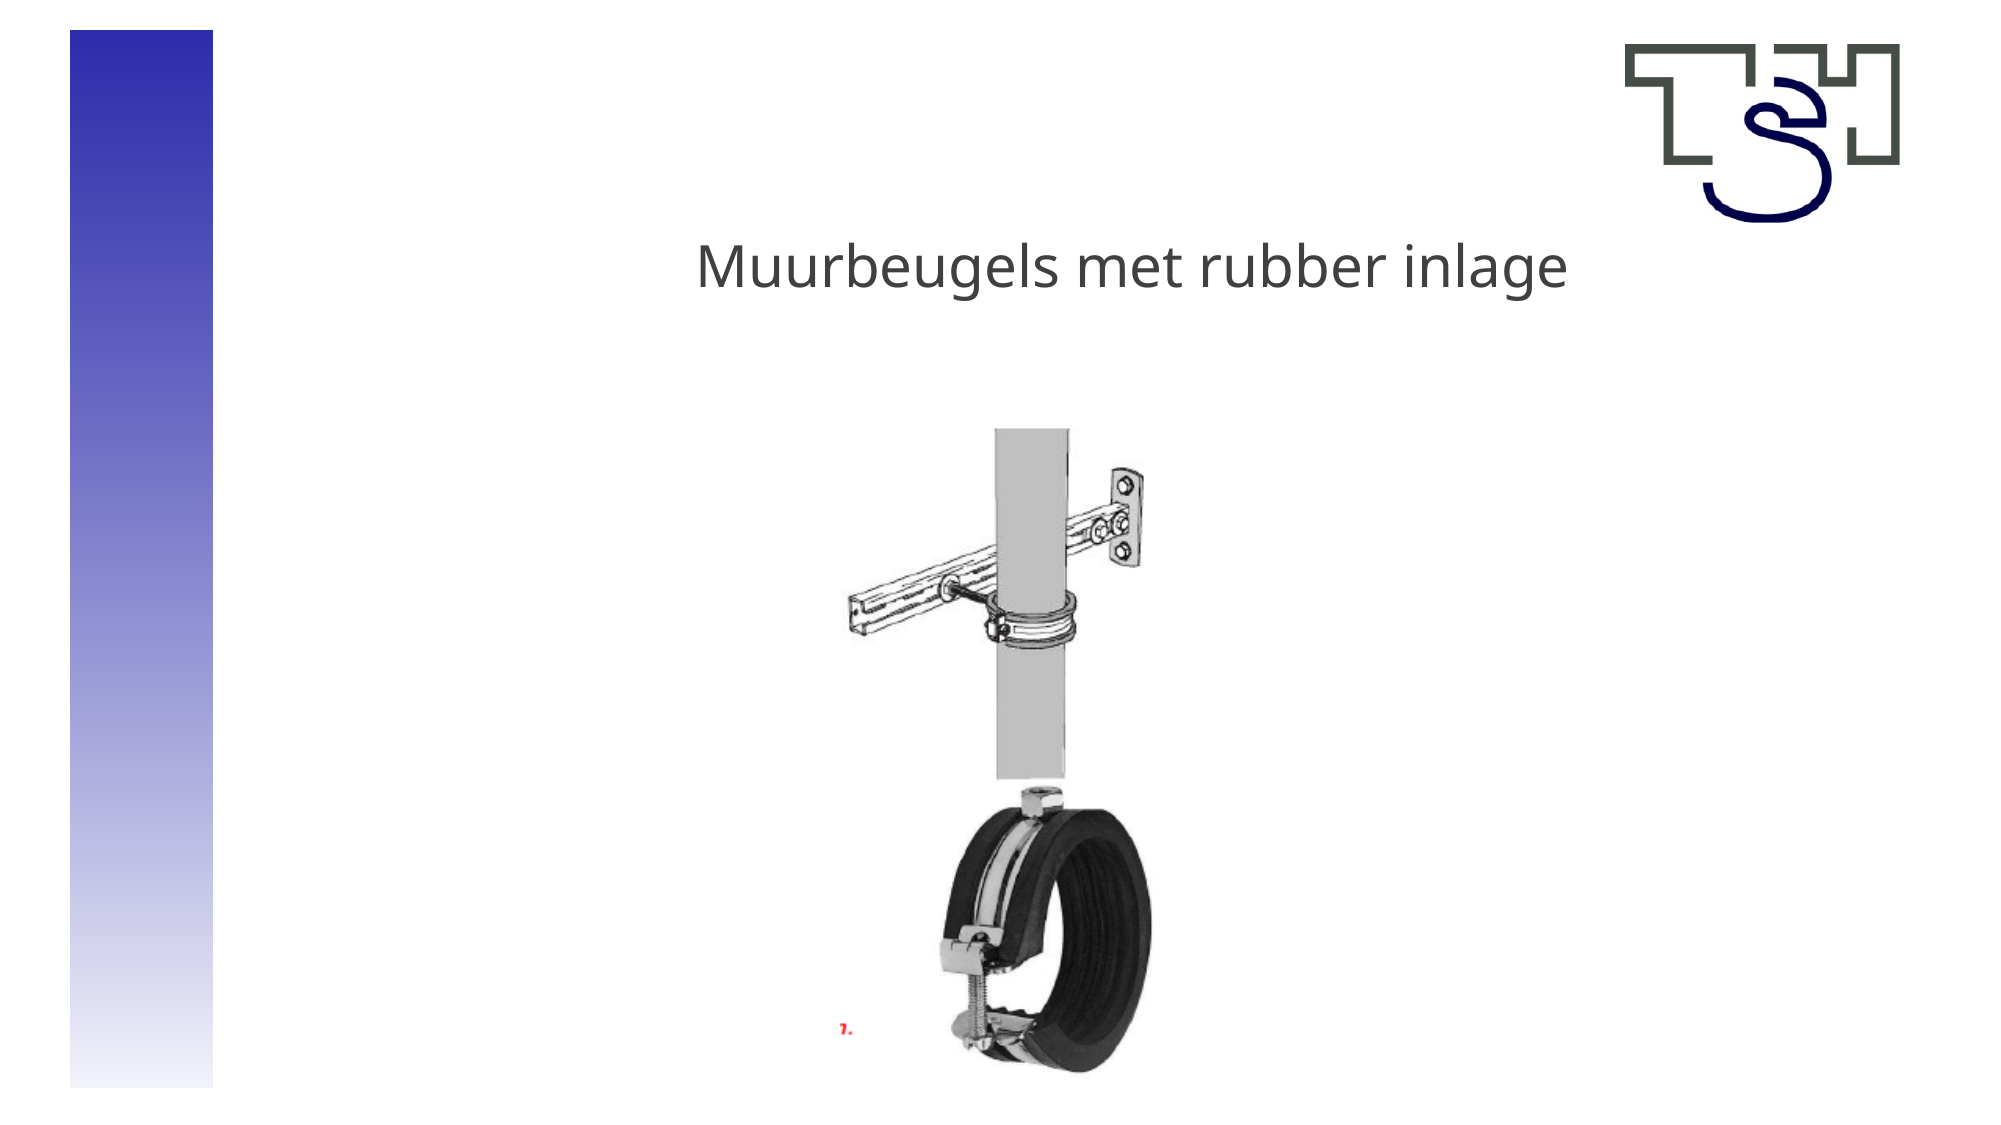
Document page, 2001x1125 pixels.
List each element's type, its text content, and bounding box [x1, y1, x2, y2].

title Muurbeugels met rubber inlage [230, 170, 1900, 358]
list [839, 424, 1291, 1102]
picture [1625, 44, 1900, 170]
